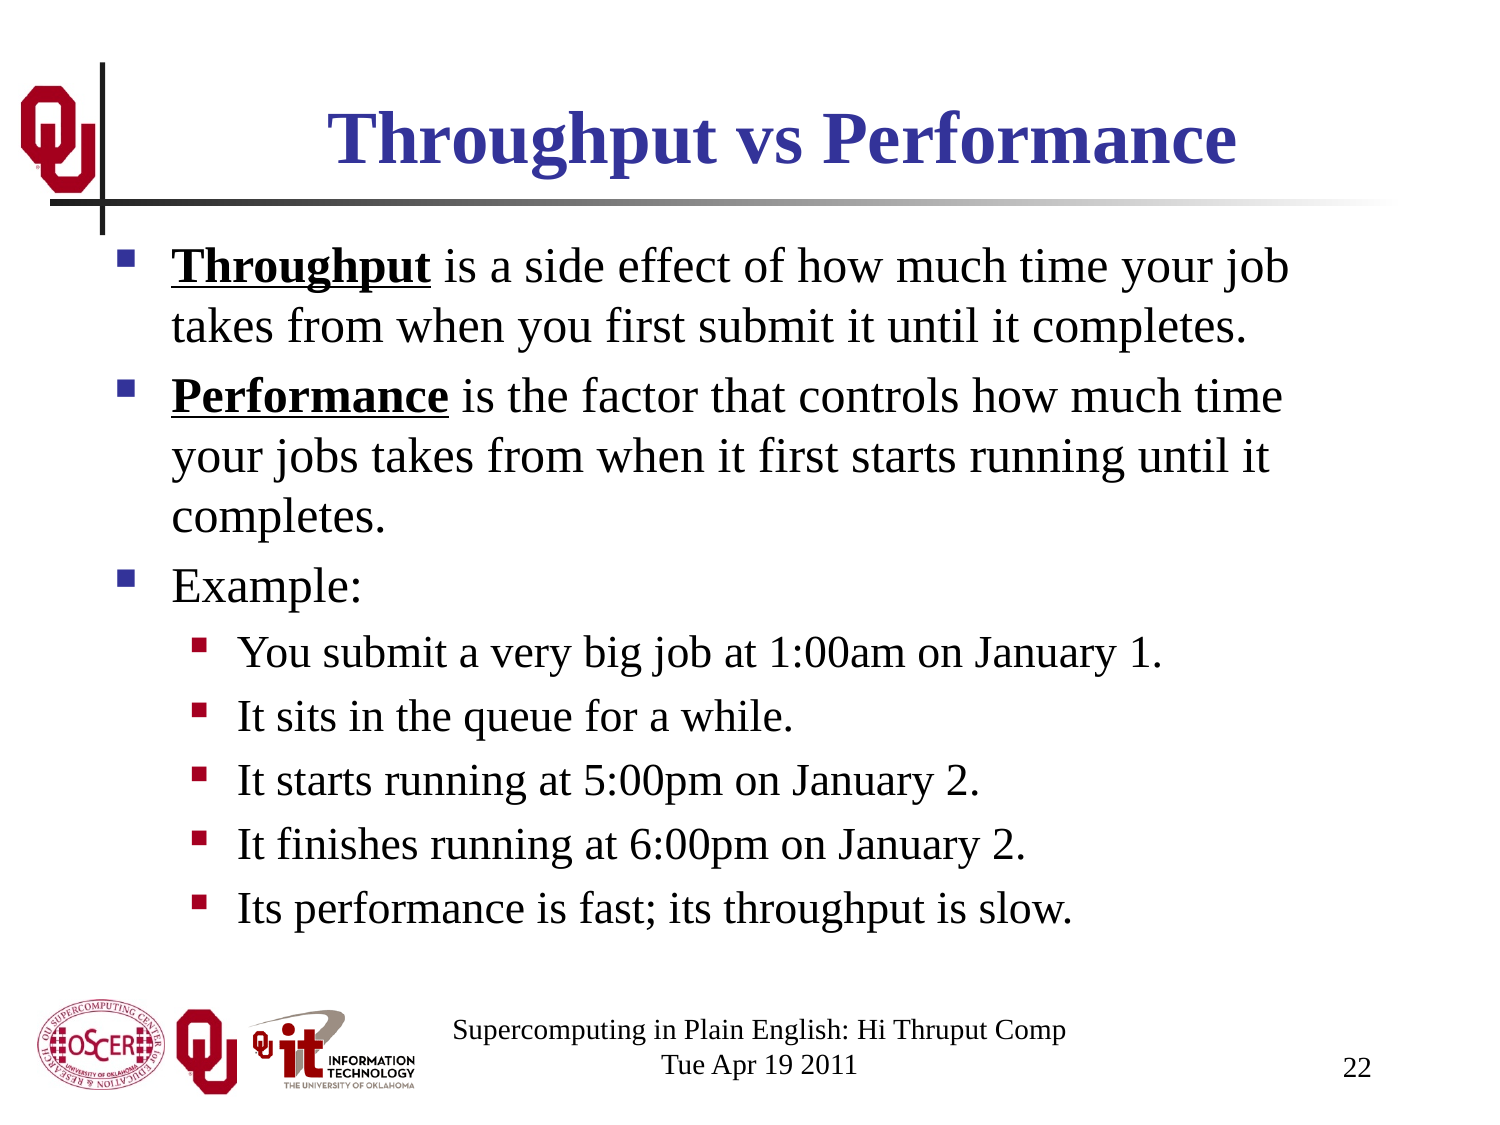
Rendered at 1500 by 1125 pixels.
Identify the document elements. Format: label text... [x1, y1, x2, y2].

title Throughput vs Performance [124, 74, 1442, 187]
slide_number 22 [1174, 1015, 1388, 1091]
footer Supercomputing in Plain English: Hi Thruput Comp Tue Apr 19 2011 [431, 1012, 1088, 1088]
picture [174, 999, 425, 1099]
picture [18, 83, 97, 196]
picture [37, 999, 165, 1090]
list Throughput is a side effect of how much time your job takes from when you first submit it until it completes. Performance is the factor that controls how much time your jobs takes from when it first starts running until it completes. Example: You submit a very big job at 1:00am on January 1. It sits in the queue for a while. It starts running at 5:00pm on January 2. It finishes running at 6:00pm on January 2. Its performance is fast; its throughput is slow. [99, 224, 1401, 988]
